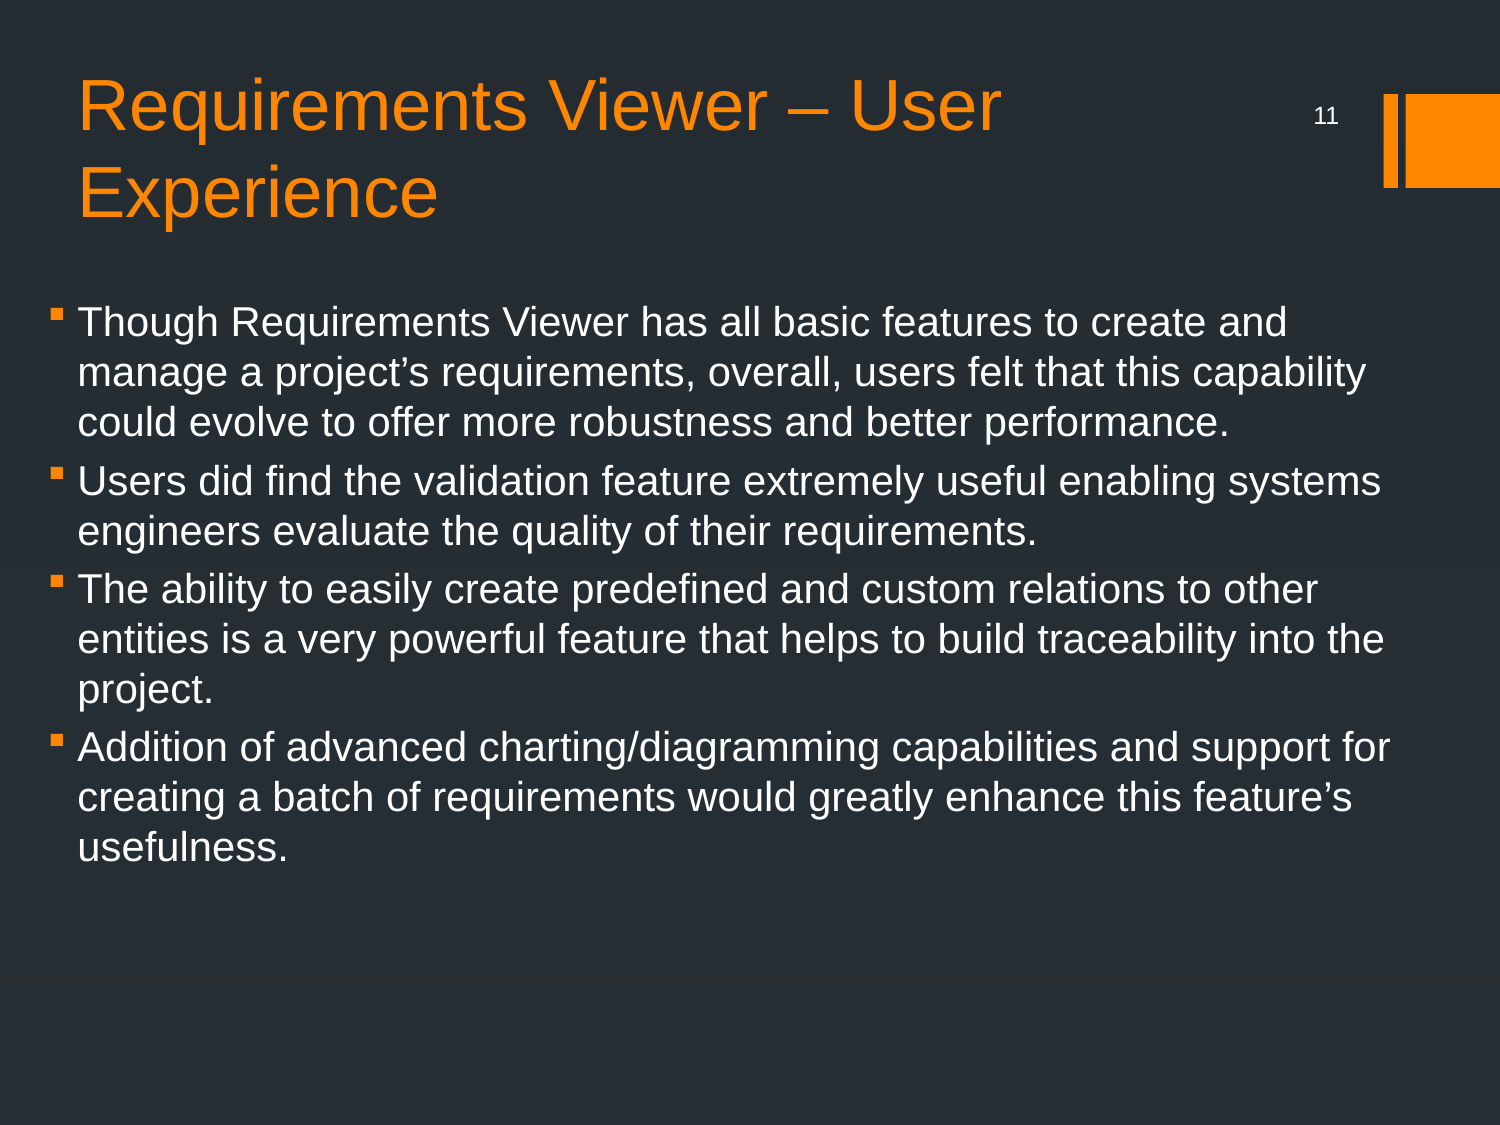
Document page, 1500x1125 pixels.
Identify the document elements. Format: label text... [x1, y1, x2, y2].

list Though Requirements Viewer has all basic features to create and manage a project’s requirements, overall, users felt that this capability could evolve to offer more robustness and better performance. Users did find the validation feature extremely useful enabling systems engineers evaluate the quality of their requirements. The ability to easily create predefined and custom relations to other entities is a very powerful feature that helps to build traceability into the project. Addition of advanced charting/diagramming capabilities and support for creating a batch of requirements would greatly enhance this feature’s usefulness. [24, 287, 1463, 1050]
slide_number 11 [1199, 90, 1355, 140]
title Requirements Viewer – User Experience [62, 50, 1263, 240]
